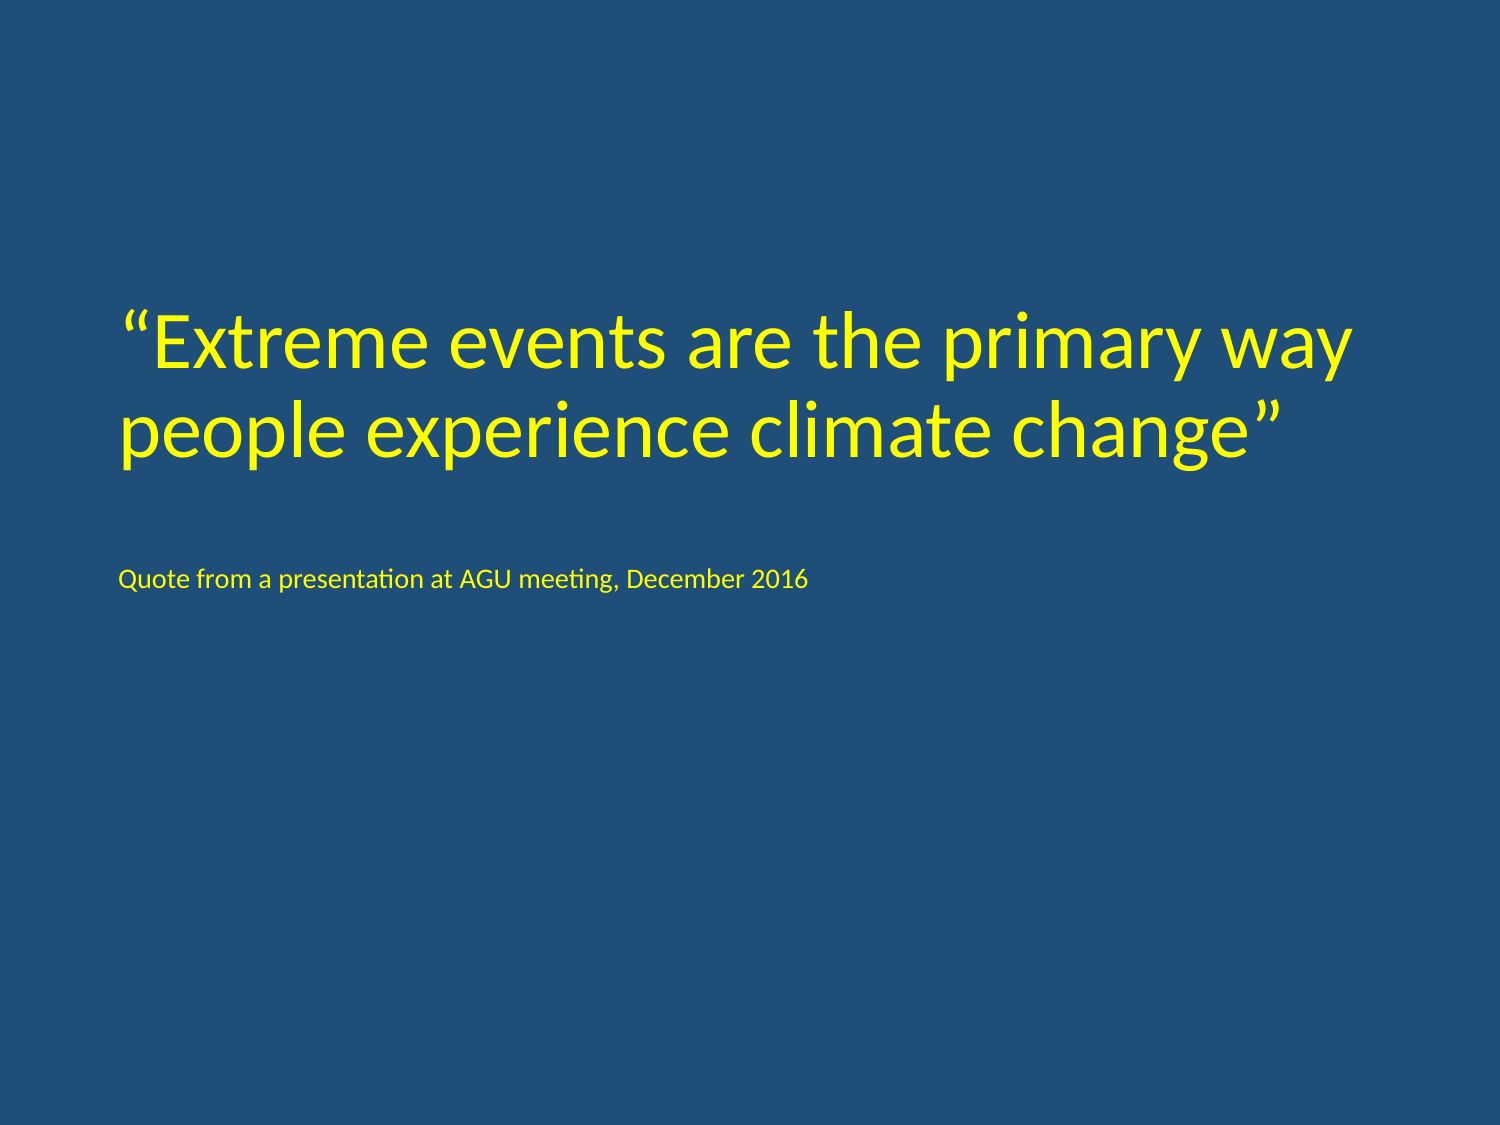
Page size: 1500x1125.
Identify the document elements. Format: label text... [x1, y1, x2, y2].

list “Extreme events are the primary way people experience climate change” Quote from a presentation at AGU meeting, December 2016 [103, 290, 1397, 632]
